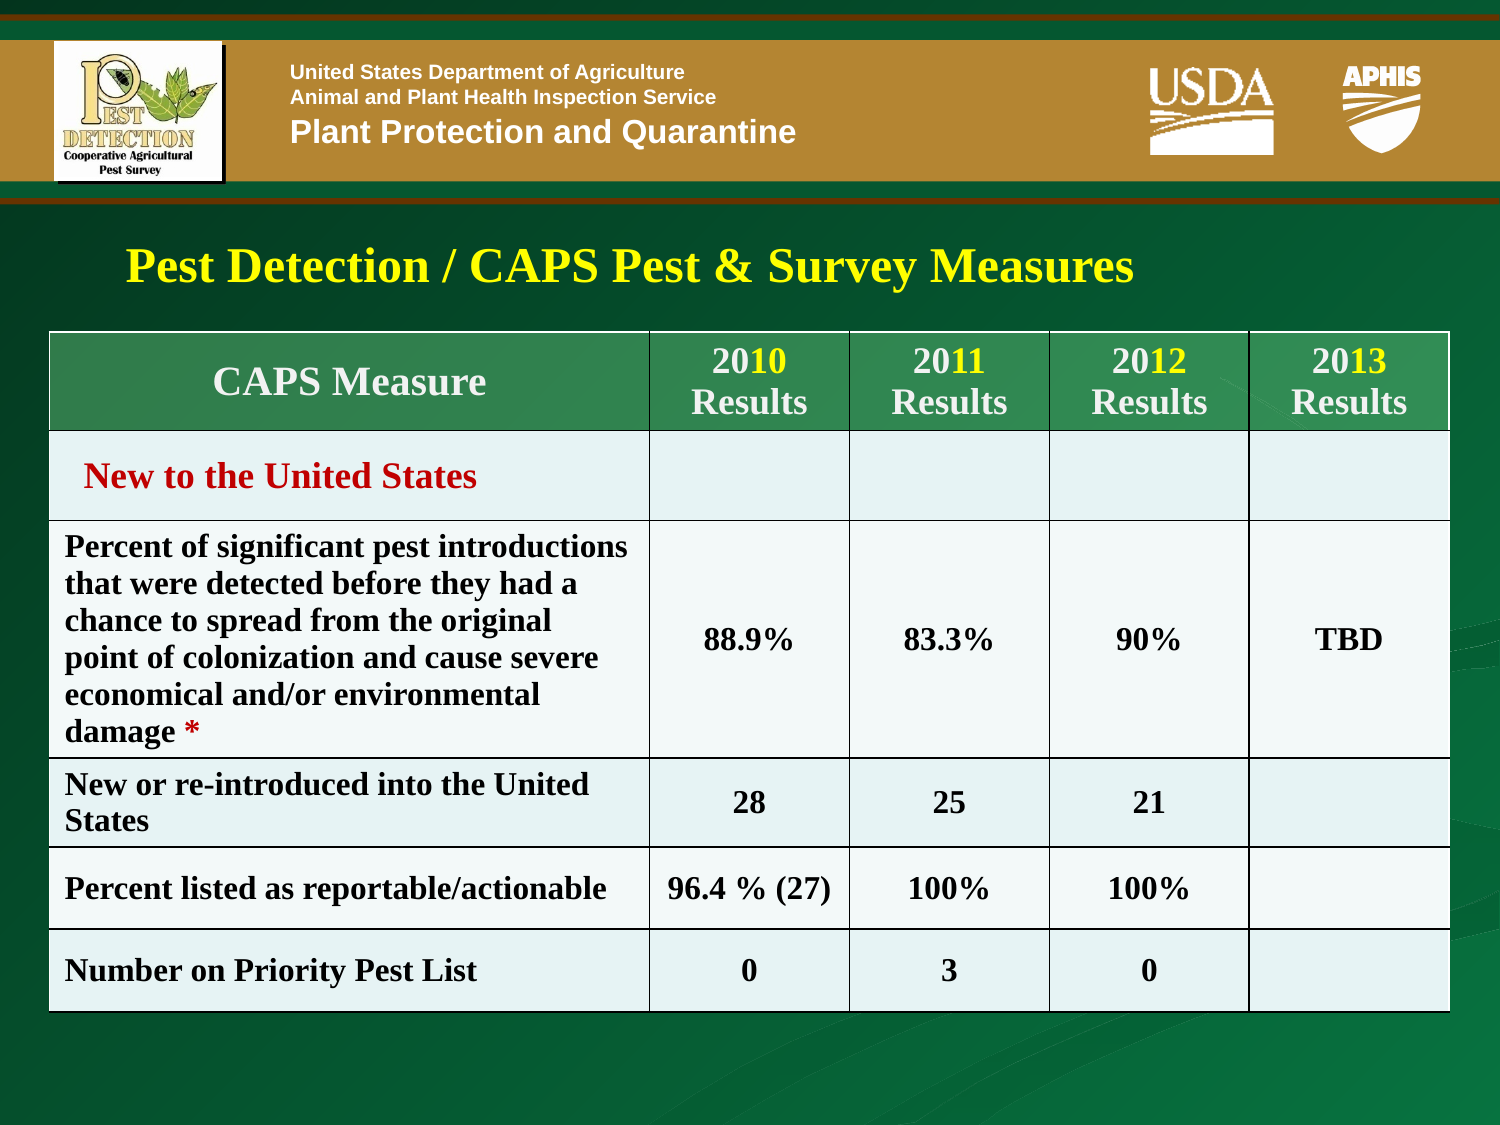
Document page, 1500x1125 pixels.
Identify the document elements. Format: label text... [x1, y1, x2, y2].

table_cell 25 [850, 759, 1049, 846]
table_cell 90% [1050, 521, 1248, 757]
table_cell [1050, 431, 1248, 520]
table_cell 0 [1050, 930, 1248, 1011]
table_cell 96.4 % (27) [650, 848, 849, 928]
table_header CAPS Measure [50, 333, 649, 430]
table_cell 0 [650, 930, 849, 1011]
table_cell 83.3% [850, 521, 1049, 757]
table_cell 21 [1050, 759, 1248, 846]
table_cell Percent of significant pest introductions that were detected before they had a chance to spread from the original point of colonization and cause severe economical and/or environmental damage * [50, 521, 649, 757]
picture [1331, 54, 1444, 166]
table_cell 88.9% [650, 521, 849, 757]
table_cell New to the United States [50, 431, 649, 520]
table_cell TBD [1250, 521, 1448, 757]
table_header 2010 Results [650, 333, 849, 430]
table_cell [1250, 431, 1448, 520]
table_cell 3 [850, 930, 1049, 1011]
table_header 2013 Results [1250, 333, 1448, 430]
table_cell 28 [650, 759, 849, 846]
table_cell New or re-introduced into the United States [50, 759, 649, 846]
table_cell 100% [850, 848, 1049, 928]
picture [1149, 67, 1275, 155]
table_cell Percent listed as reportable/actionable [50, 848, 649, 928]
table_header 2011 Results [850, 333, 1049, 430]
text_box Pest Detection / CAPS Pest & Survey Measures [110, 224, 1387, 320]
table_cell 100% [1050, 848, 1248, 928]
table_cell [850, 431, 1049, 520]
table_cell [650, 431, 849, 520]
table_header 2012 Results [1050, 333, 1248, 430]
picture [54, 41, 222, 181]
table_cell [1250, 930, 1448, 1011]
table_cell [1250, 759, 1448, 846]
table_cell Number on Priority Pest List [50, 930, 649, 1011]
table_cell [1250, 848, 1448, 928]
